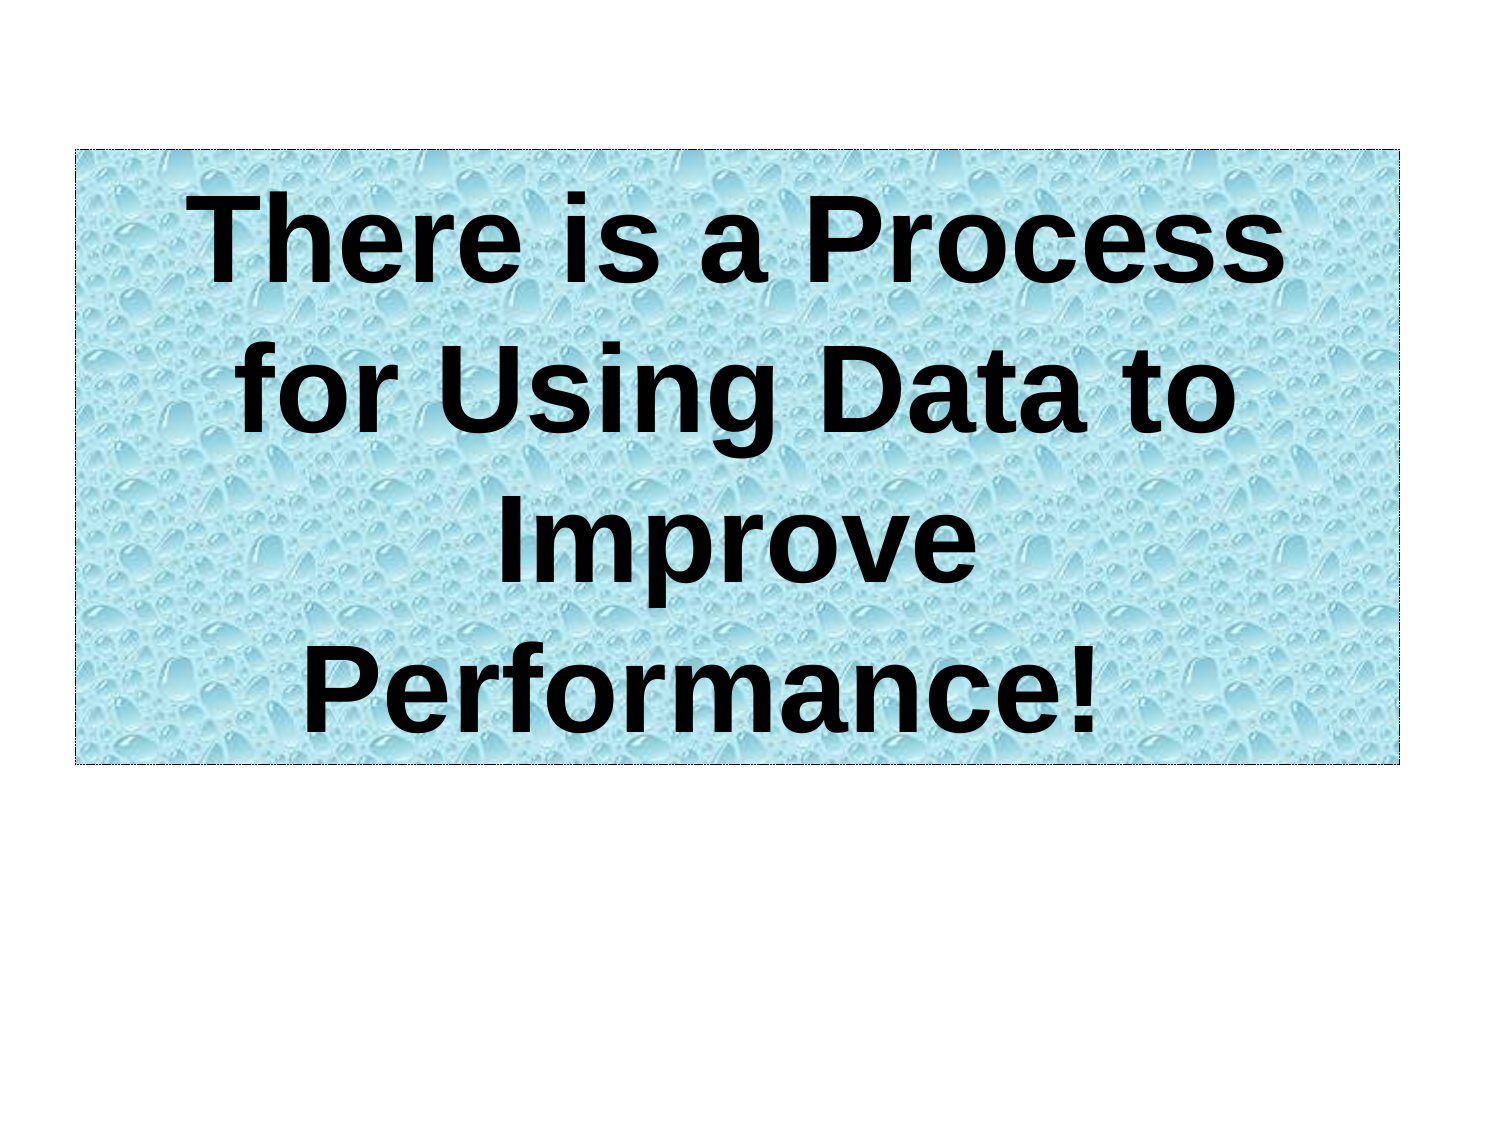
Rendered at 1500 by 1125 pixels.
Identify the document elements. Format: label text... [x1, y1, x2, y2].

text_box There is a Process for Using Data to Improve Performance! [75, 149, 1400, 765]
